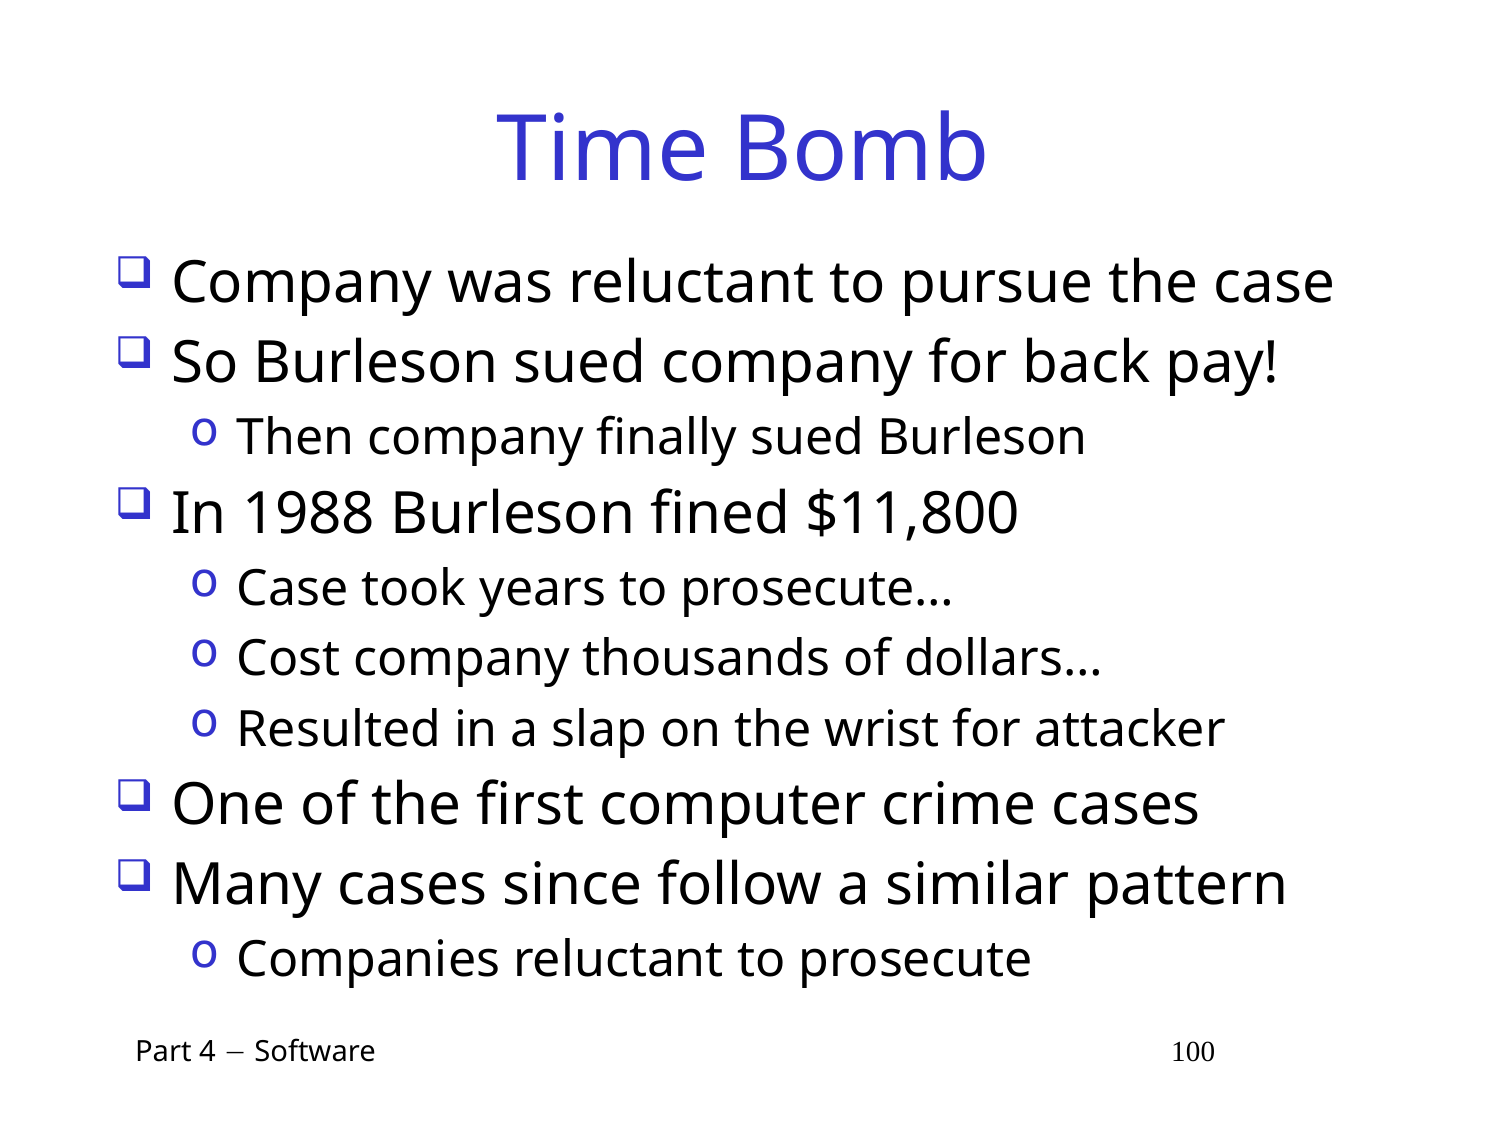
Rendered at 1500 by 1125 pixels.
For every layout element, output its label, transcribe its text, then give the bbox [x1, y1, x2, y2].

list Company was reluctant to pursue the case So Burleson sued company for back pay! Then company finally sued Burleson In 1988 Burleson fined $11,800 Case took years to prosecute… Cost company thousands of dollars… Resulted in a slap on the wrist for attacker One of the first computer crime cases Many cases since follow a similar pattern Companies reluctant to prosecute [99, 249, 1413, 1026]
footer Part 4  Software 100 [112, 1026, 1401, 1101]
title Time Bomb [112, 62, 1376, 226]
